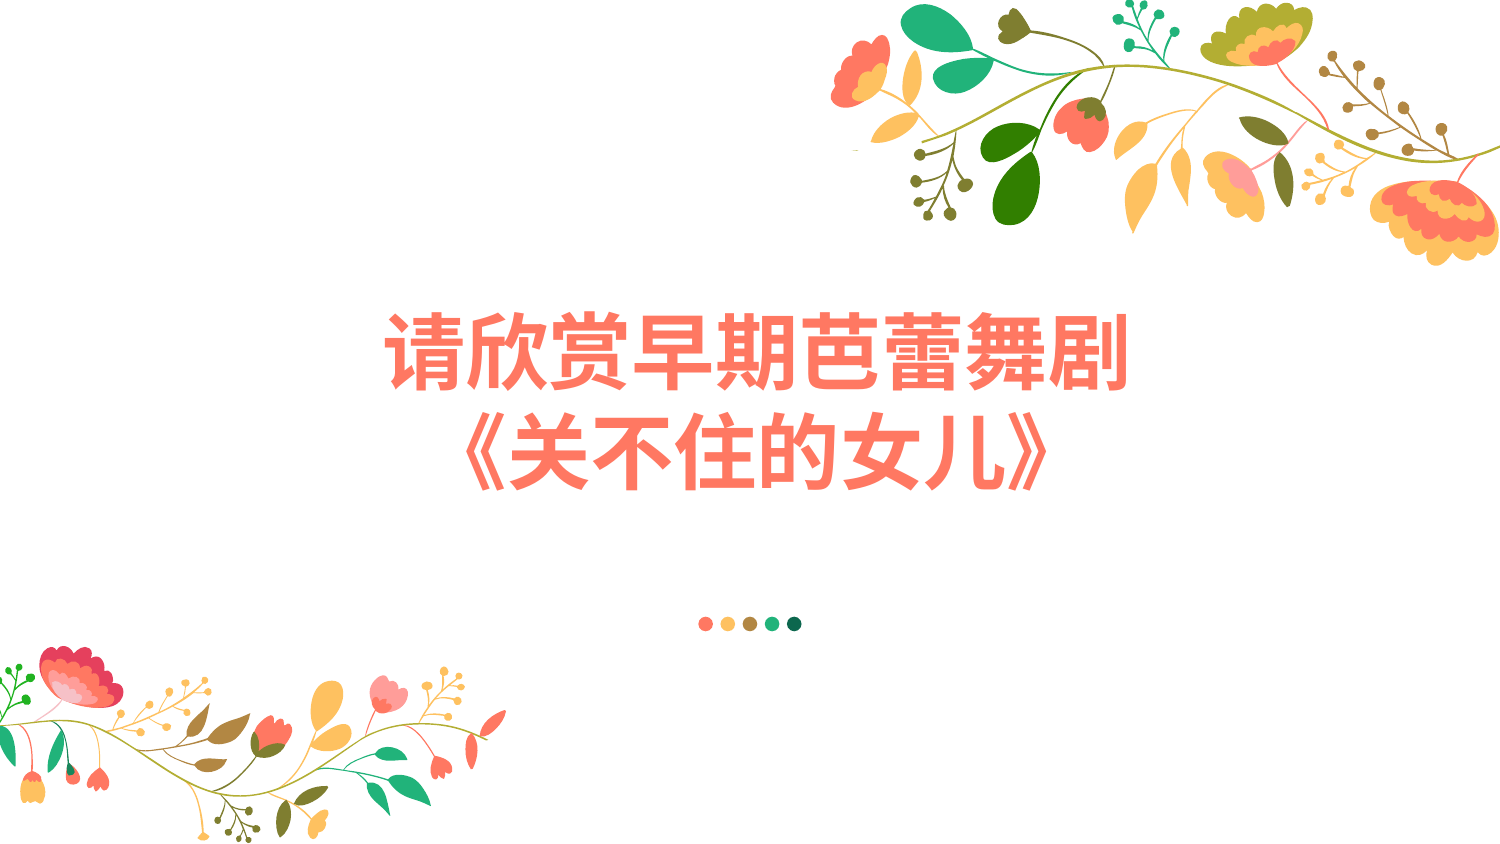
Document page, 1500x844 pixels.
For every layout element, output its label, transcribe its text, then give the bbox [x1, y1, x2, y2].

text_box 请欣赏早期芭蕾舞剧 《关不住的女儿》 [367, 293, 1147, 508]
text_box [698, 616, 802, 632]
